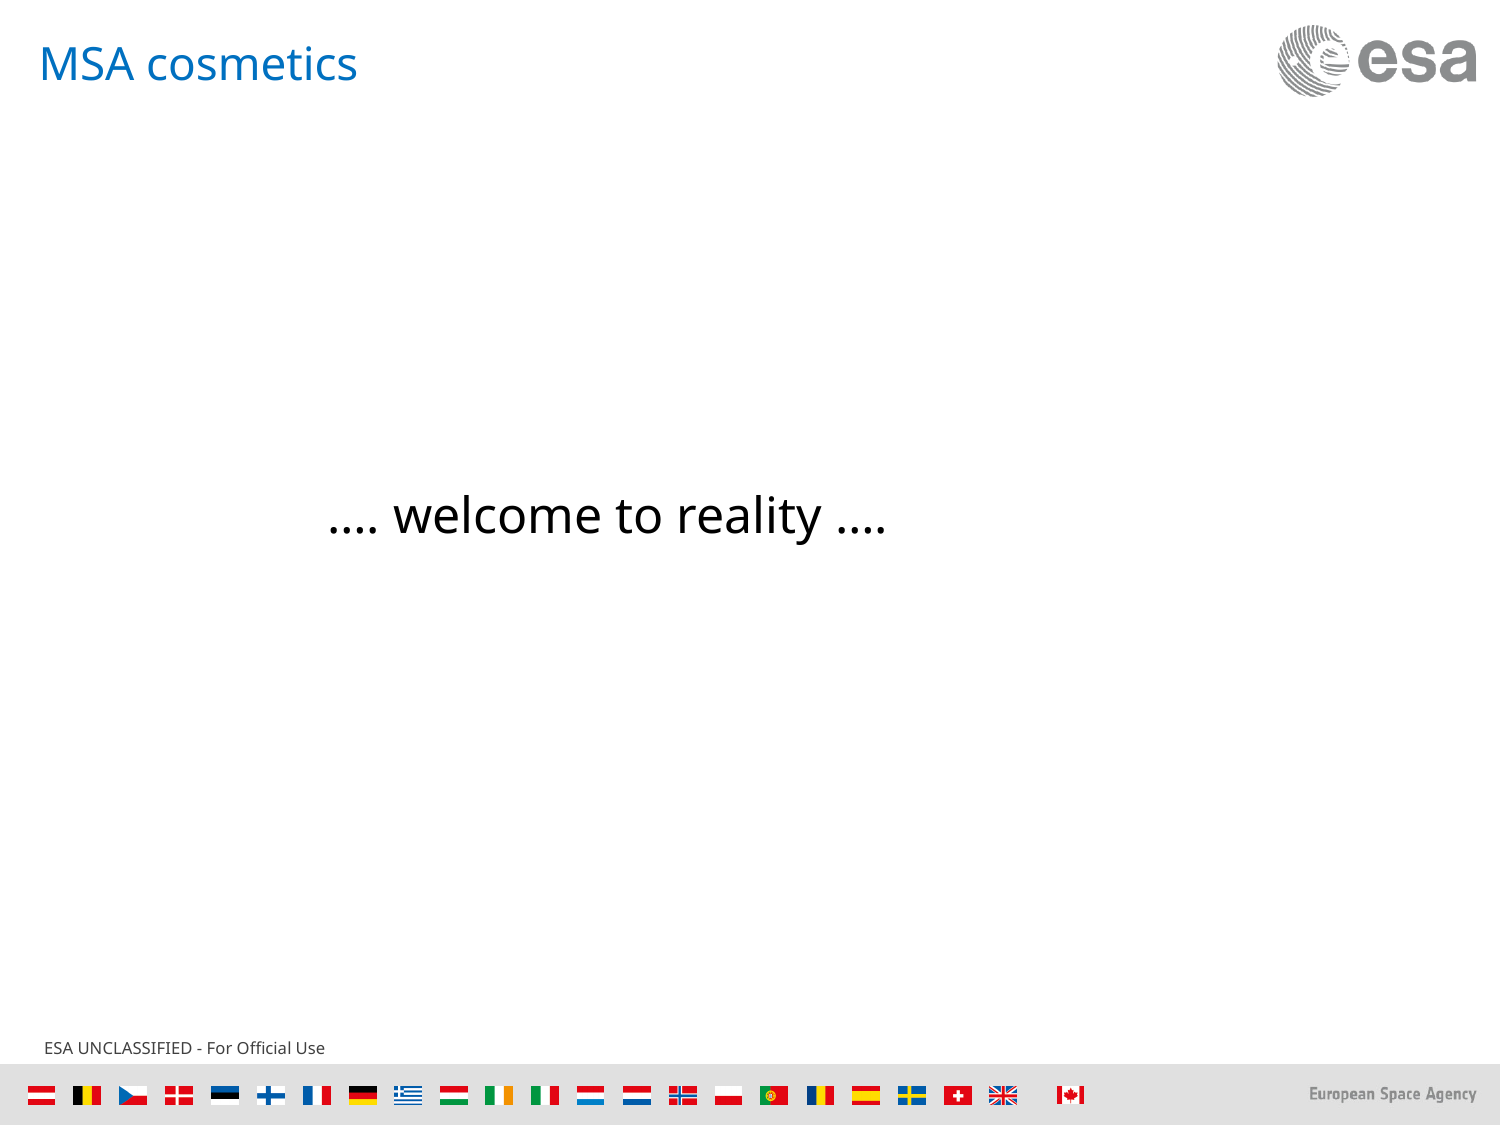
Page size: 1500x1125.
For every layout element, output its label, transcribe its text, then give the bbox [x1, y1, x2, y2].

title MSA cosmetics [23, 26, 1201, 97]
picture [0, 1064, 1500, 1125]
text_box …. welcome to reality …. [312, 476, 917, 552]
picture [1277, 25, 1477, 109]
